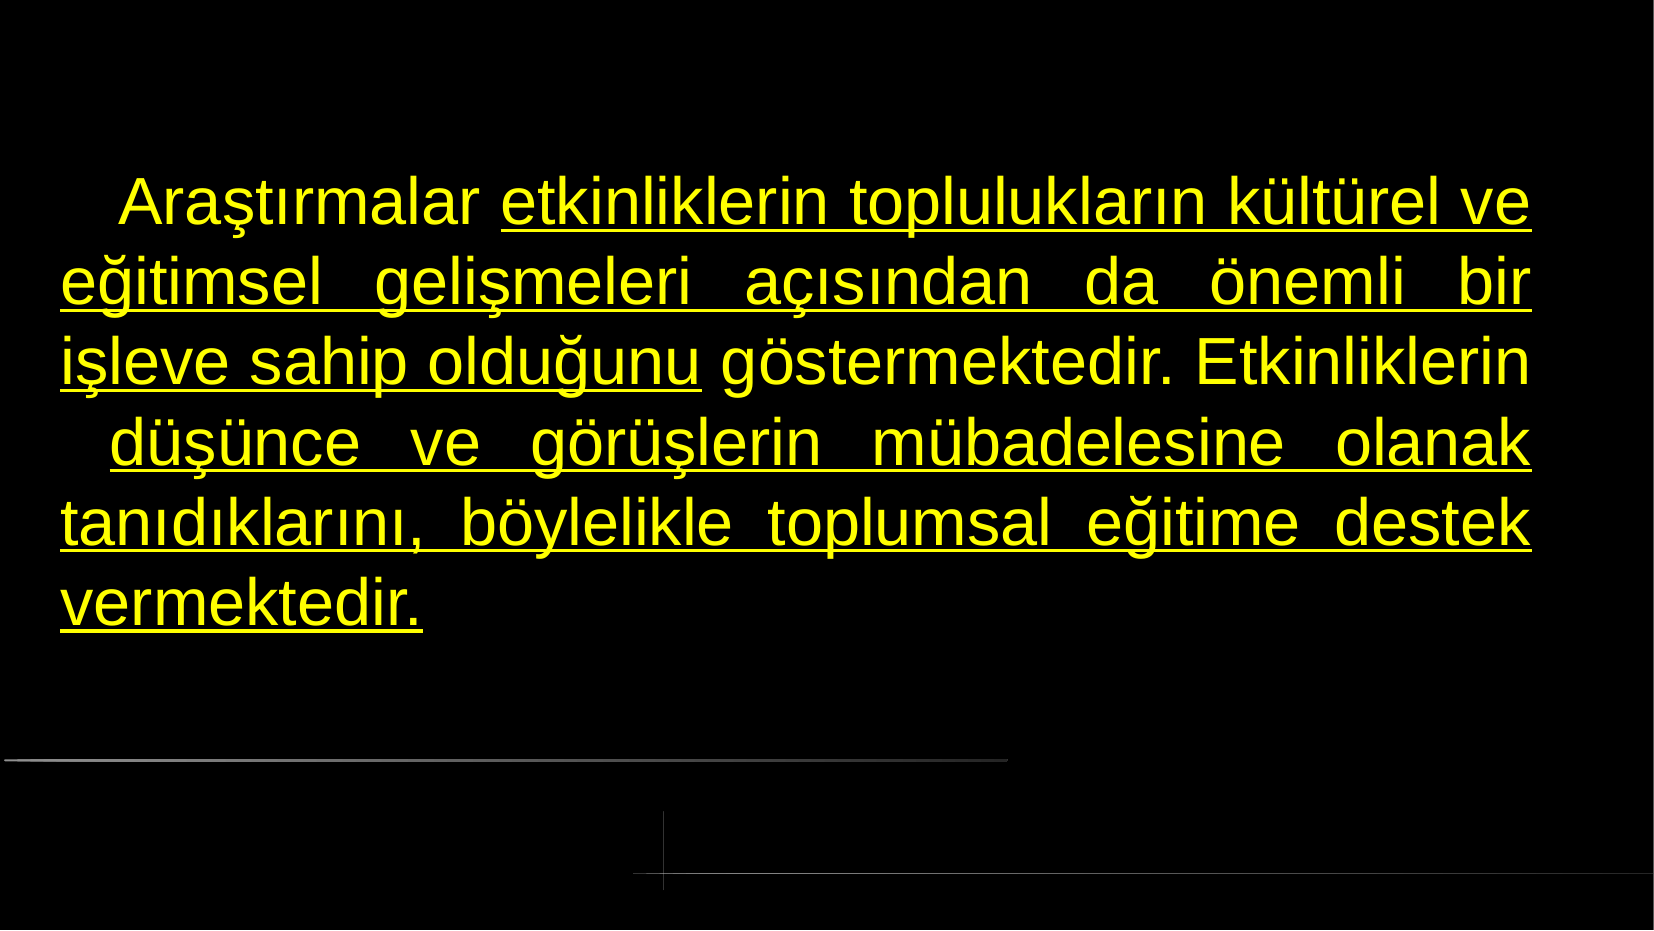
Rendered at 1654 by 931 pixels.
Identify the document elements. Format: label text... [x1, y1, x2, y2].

list Araştırmalar etkinliklerin toplulukların kültürel ve eğitimsel gelişmeleri açısından da önemli bir işleve sahip olduğunu göstermektedir. Etkinliklerin düşünce ve görüşlerin mübadelesine olanak tanıdıklarını, böylelikle toplumsal eğitime destek vermektedir. [60, 48, 1533, 865]
